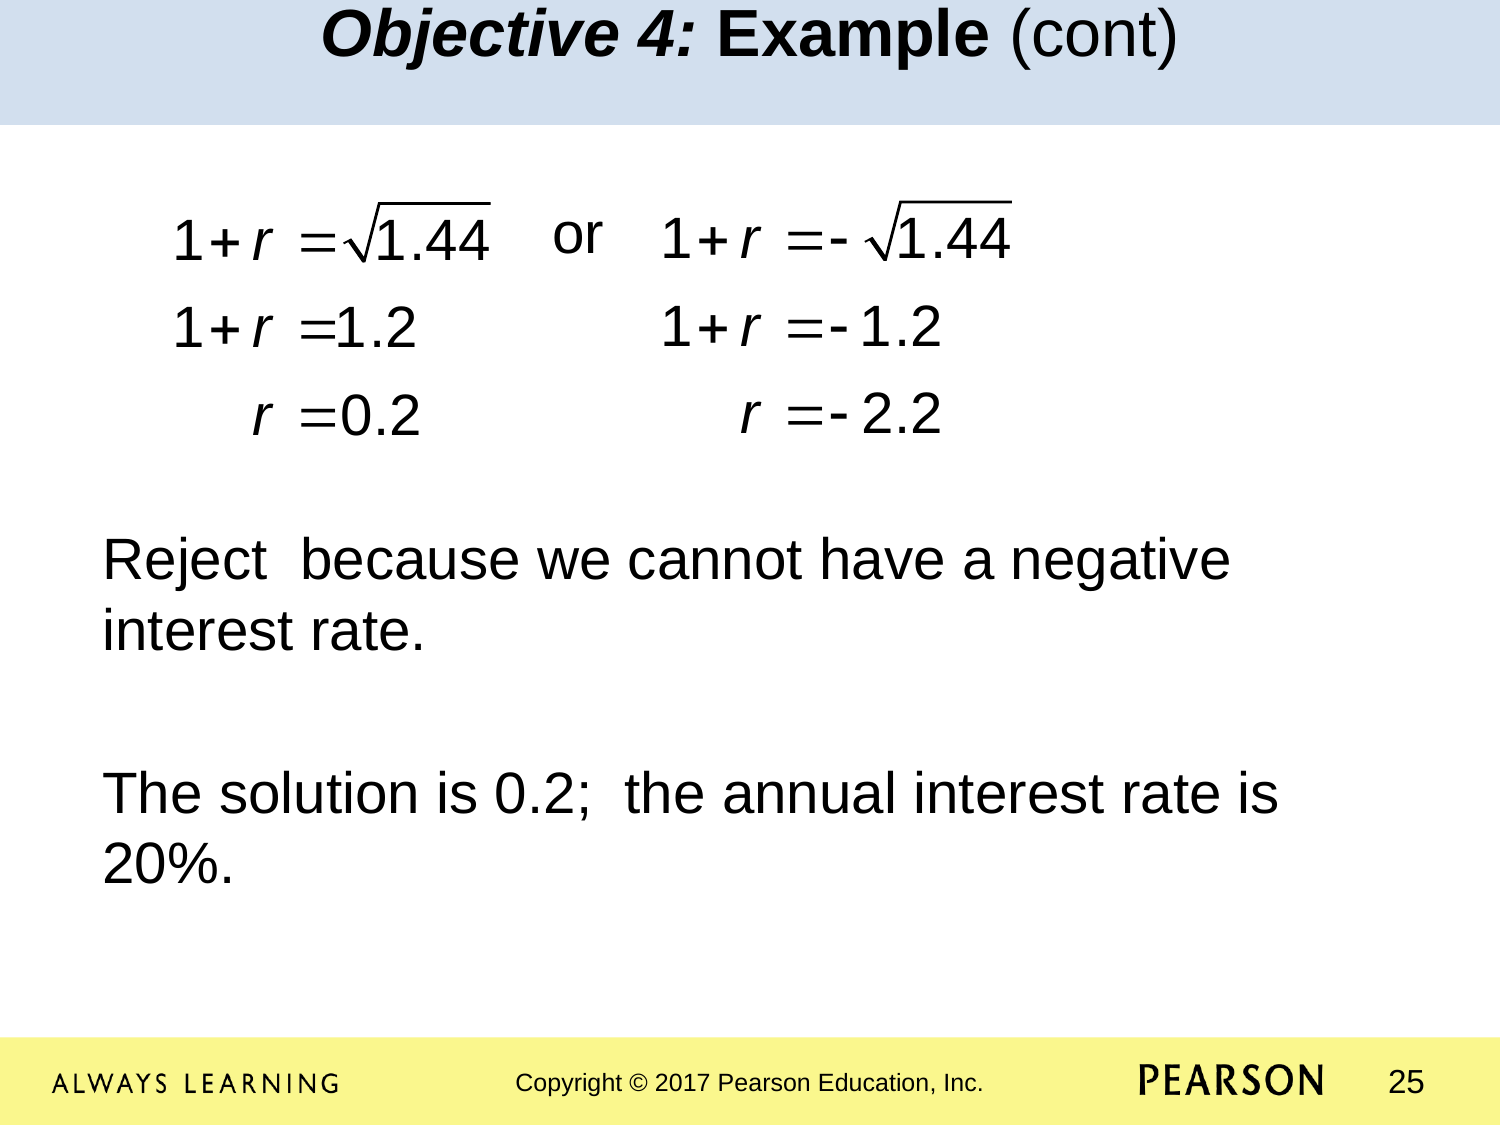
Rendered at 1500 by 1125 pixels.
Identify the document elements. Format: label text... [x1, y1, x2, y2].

list or Reject because we cannot have a negative interest rate. The solution is 0.2; the annual interest rate is 20%. [87, 187, 1440, 1000]
picture [51, 1072, 338, 1094]
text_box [174, 197, 497, 442]
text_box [662, 196, 1017, 439]
picture [1137, 1062, 1325, 1097]
